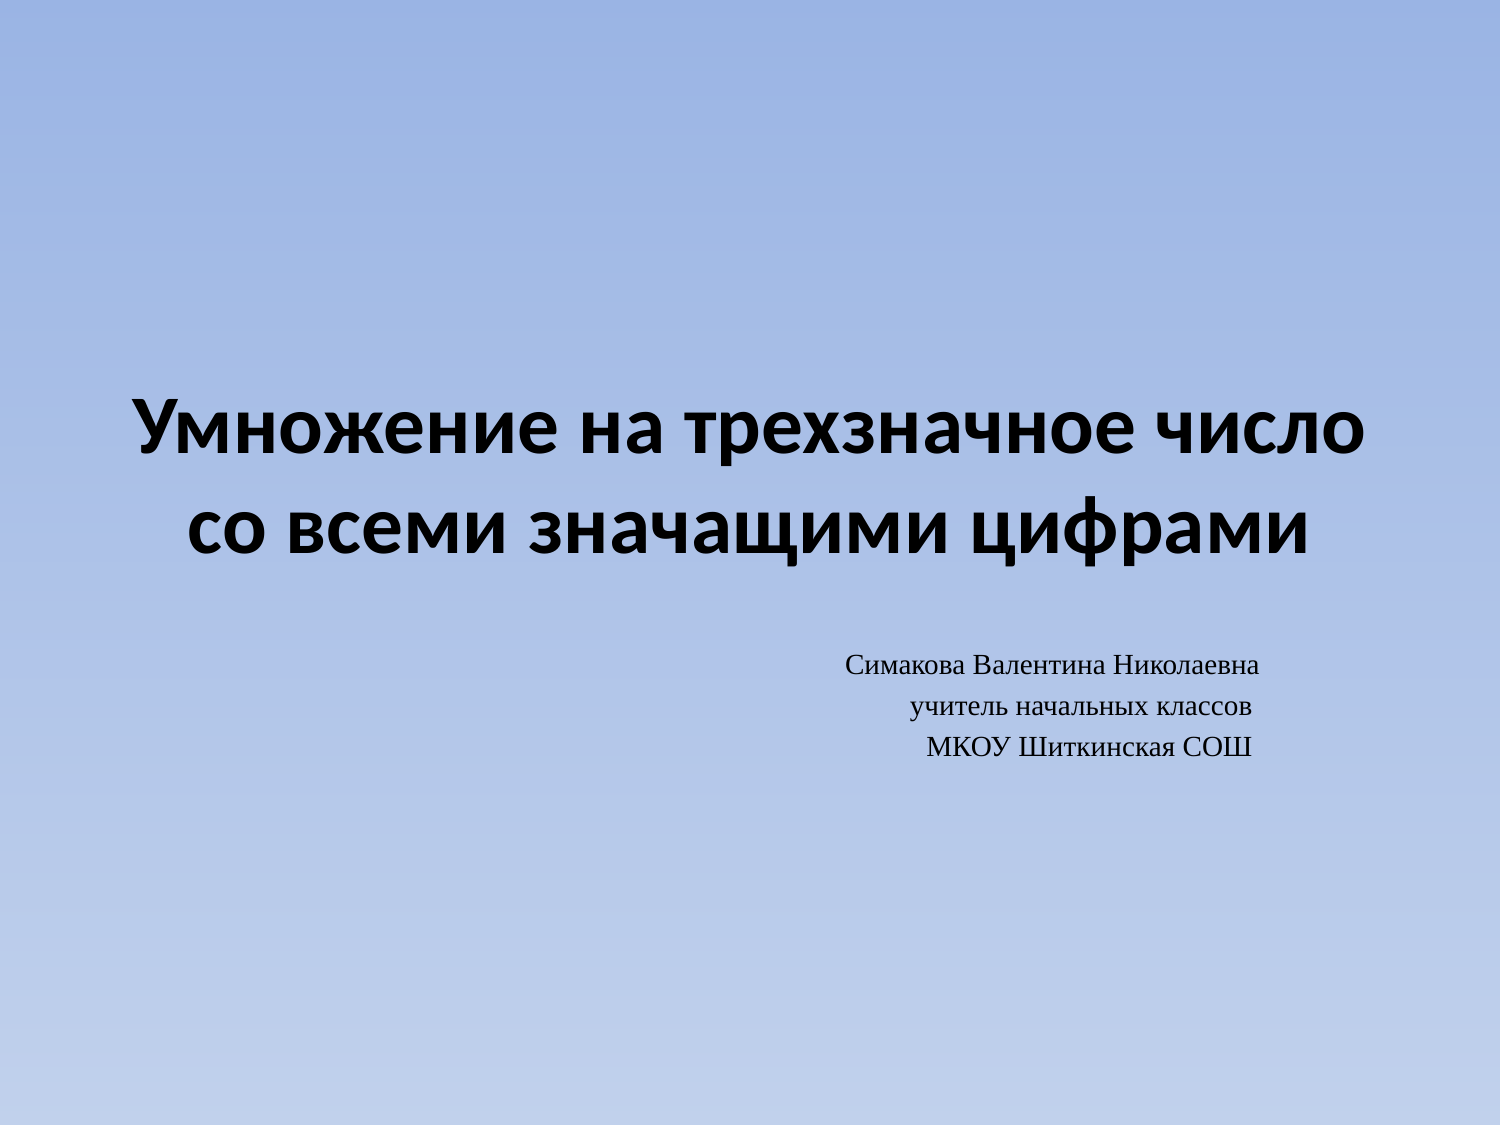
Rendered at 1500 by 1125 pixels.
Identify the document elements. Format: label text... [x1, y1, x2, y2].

subtitle Симакова Валентина Николаевна учитель начальных классов МКОУ Шиткинская СОШ [738, 637, 1275, 799]
title Умножение на трехзначное число со всеми значащими цифрами [112, 349, 1388, 591]
